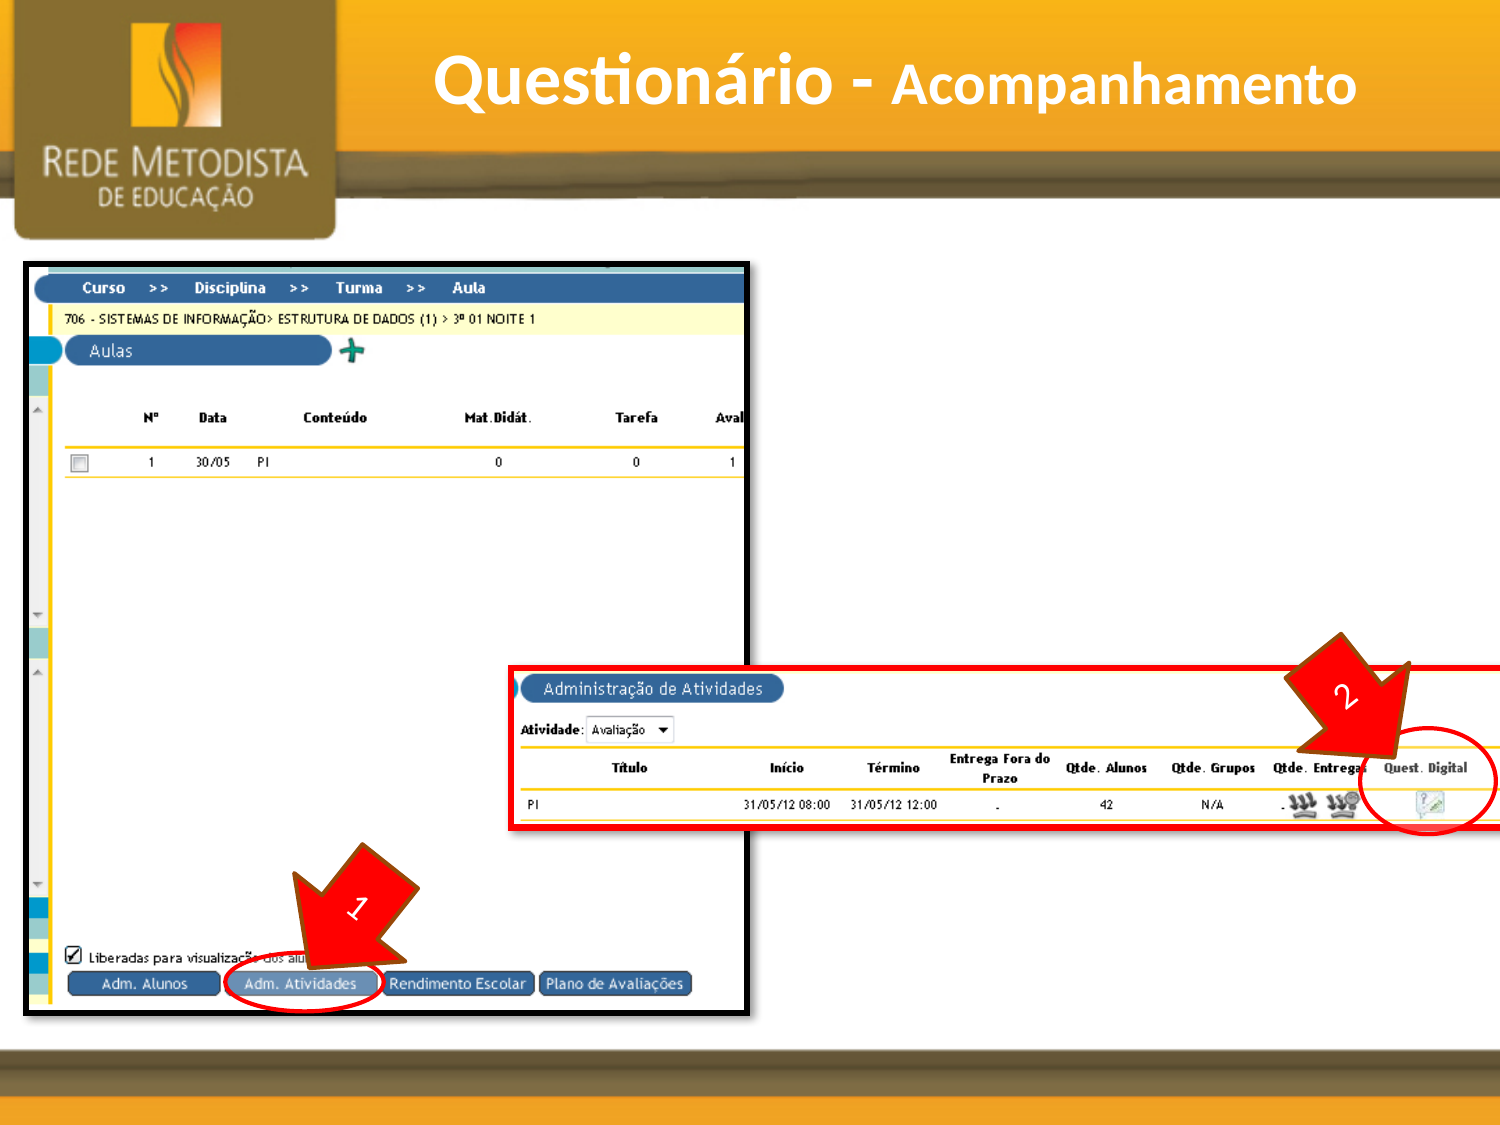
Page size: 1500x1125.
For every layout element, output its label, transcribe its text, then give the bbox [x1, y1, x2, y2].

text_box 2 [1397, 660, 1412, 669]
picture [513, 670, 1500, 825]
picture [0, 0, 1500, 246]
text_box Questionário - Acompanhamento [320, 0, 1472, 149]
picture [0, 1046, 1500, 1125]
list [29, 266, 745, 1010]
text_box 2 [1293, 631, 1372, 669]
text_box [1404, 833, 1452, 837]
